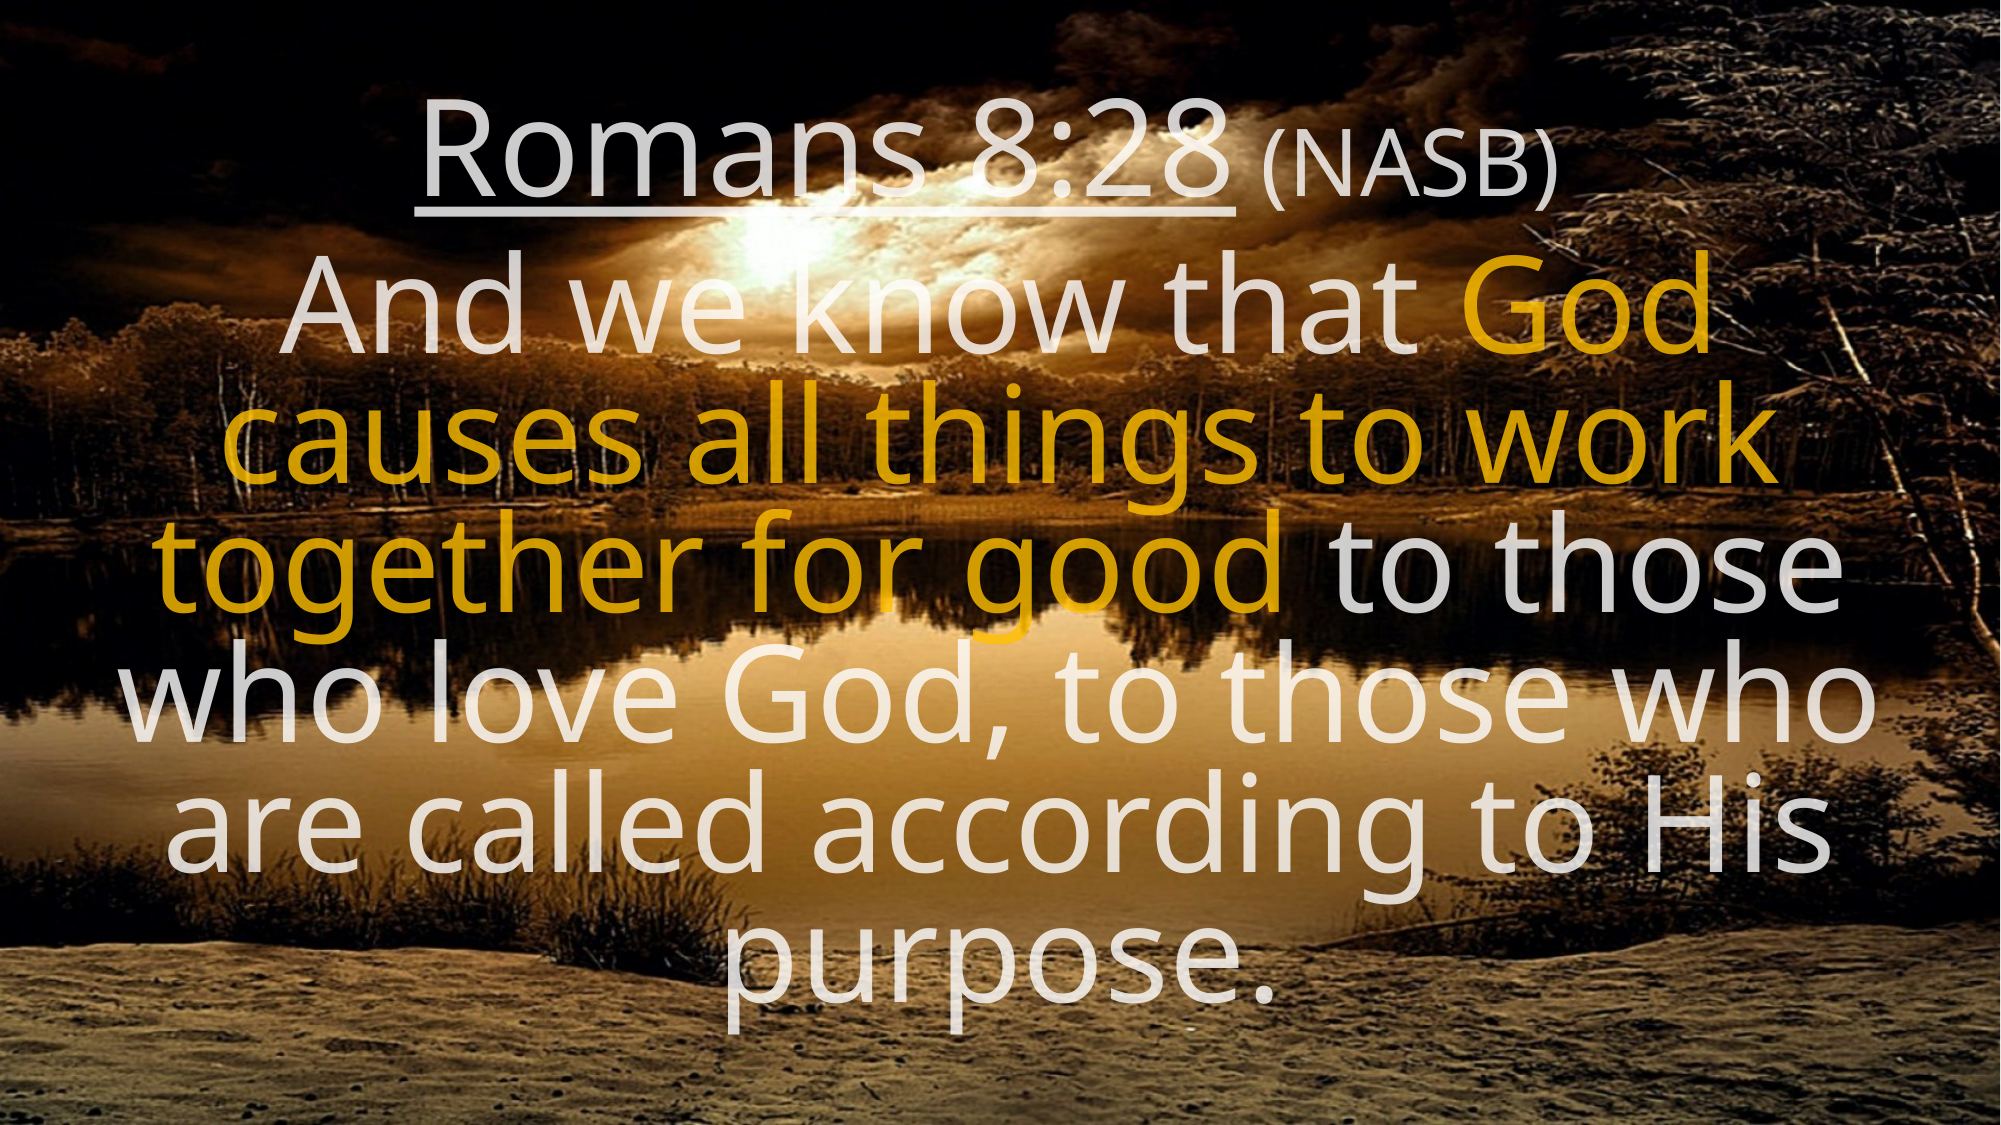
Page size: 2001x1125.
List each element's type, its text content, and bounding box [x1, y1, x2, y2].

text_box Romans 8:28 (NASB) And we know that God causes all things to work together for good to those who love God, to those who are called according to His purpose. [59, 78, 1941, 1037]
picture [0, 0, 2001, 1125]
